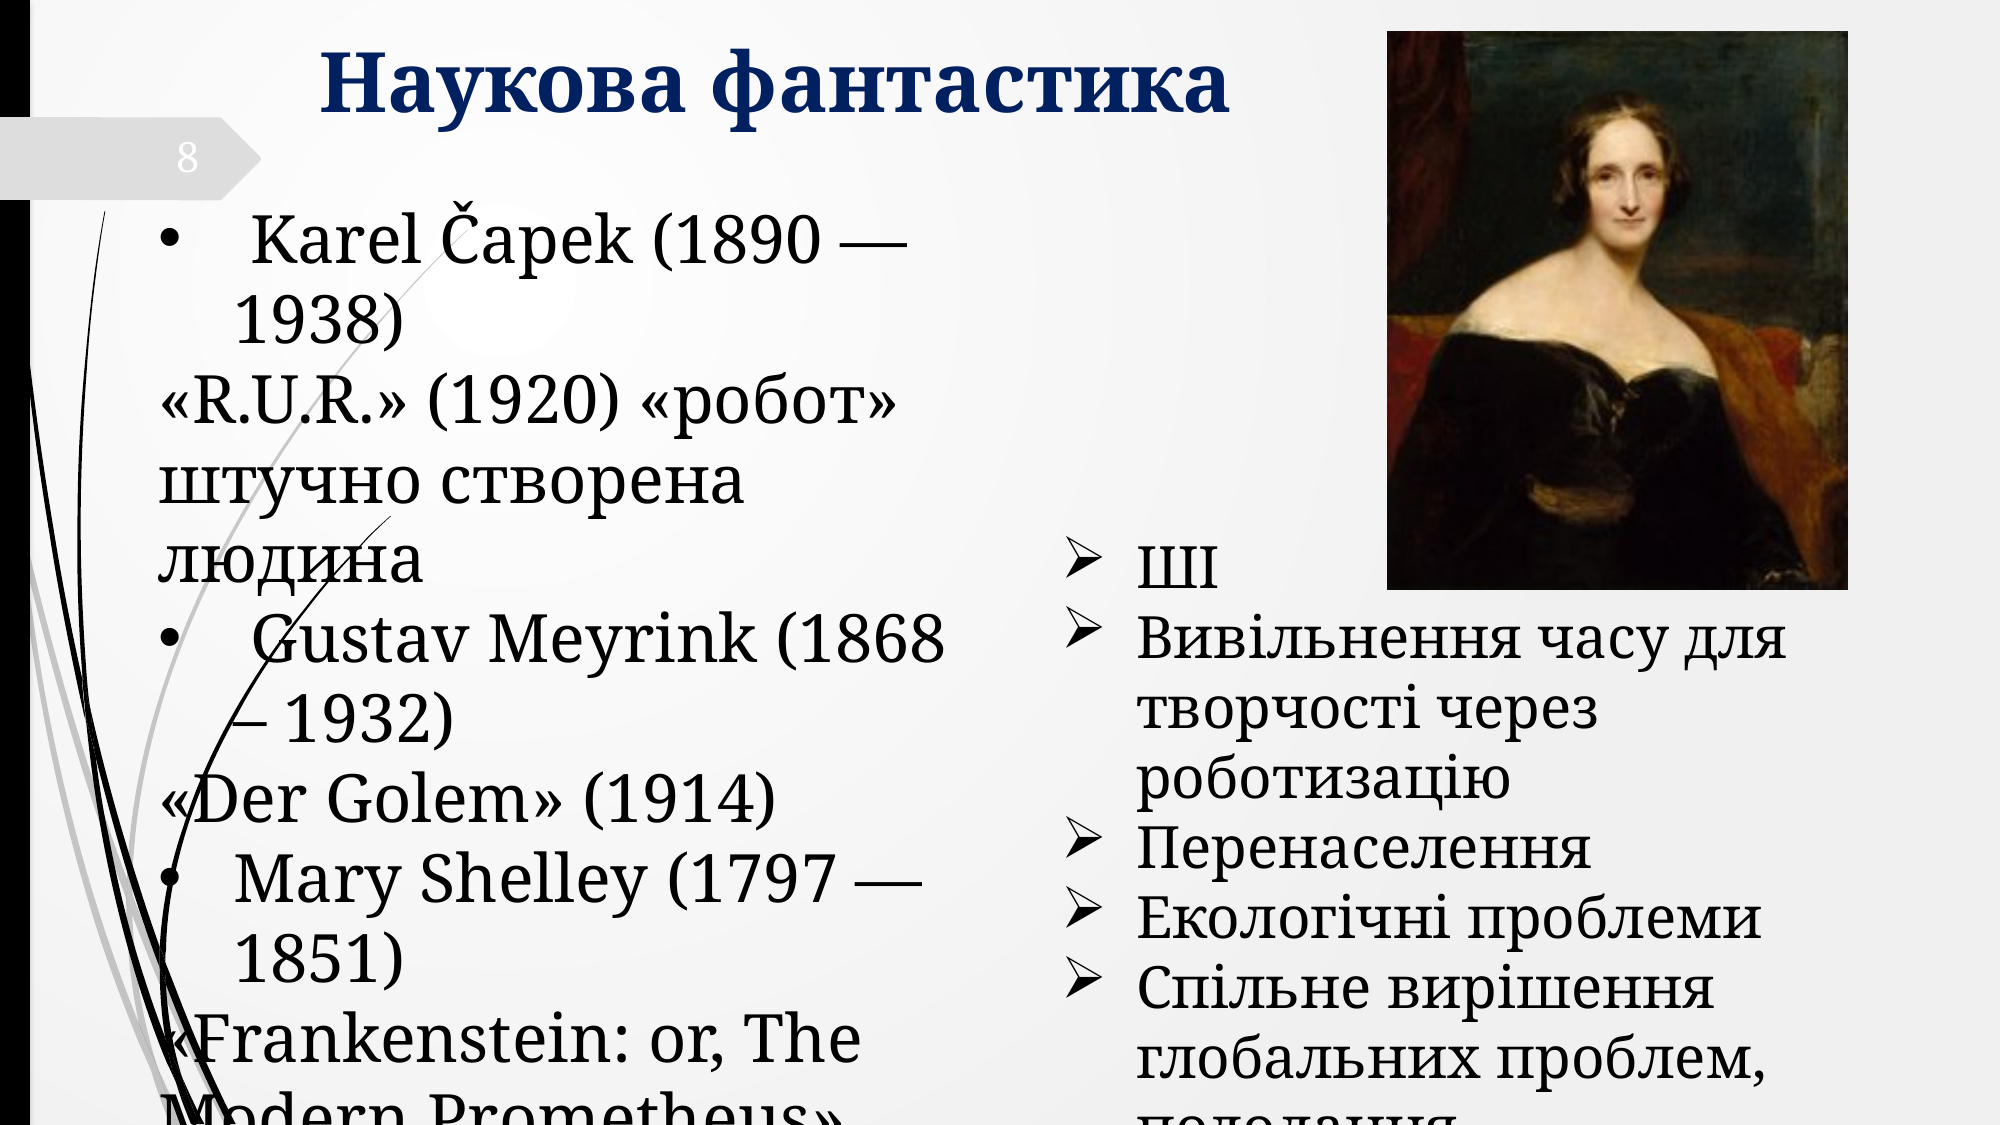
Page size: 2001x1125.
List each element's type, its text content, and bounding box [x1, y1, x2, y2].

text_box ШІ Вивільнення часу для творчості через роботизацію Перенаселення Екологічні проблеми Спільне вирішення глобальних проблем, подолання «вузьколобості й недовіри» [1046, 522, 1929, 1125]
text_box Наукова фантастика [295, 21, 1295, 137]
slide_number 8 [87, 129, 216, 190]
text_box Karel Čapek (1890 —1938) «R.U.R.» (1920) «робот» штучно створена людина Gustav Meyrink (1868 – 1932) «Der Golem» (1914) Mary Shelley (1797 — 1851) «Frankenstein: or, The Modern Prometheus» (1818) [143, 189, 970, 1125]
picture [1387, 31, 1848, 590]
